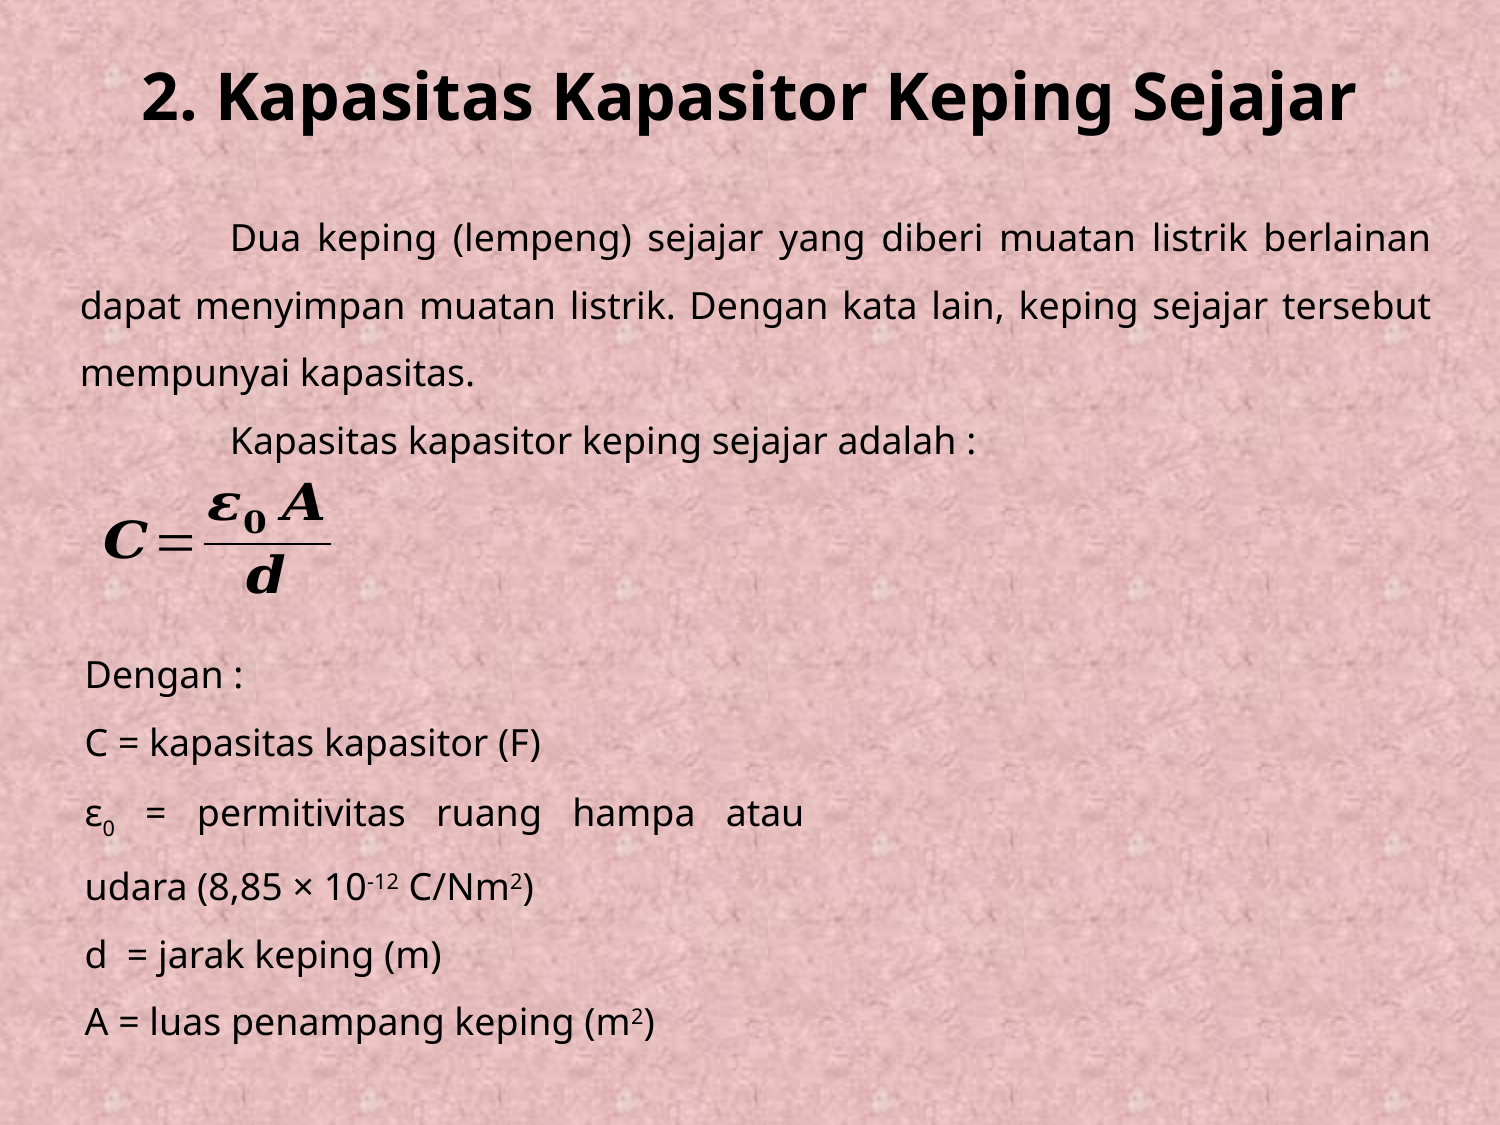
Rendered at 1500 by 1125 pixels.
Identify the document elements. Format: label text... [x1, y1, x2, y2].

title 2. Kapasitas Kapasitor Keping Sejajar [75, 45, 1425, 184]
text_box Dengan : C = kapasitas kapasitor (F) ε0 = permitivitas ruang hampa atau udara (8,85 × 10-12 C/Nm2) d = jarak keping (m) A = luas penampang keping (m2) [69, 621, 820, 1051]
picture [0, 0, 1500, 1125]
text_box Dua keping (lempeng) sejajar yang diberi muatan listrik berlainan dapat menyimpan muatan listrik. Dengan kata lain, keping sejajar tersebut mempunyai kapasitas. Kapasitas kapasitor keping sejajar adalah : [64, 184, 1447, 470]
